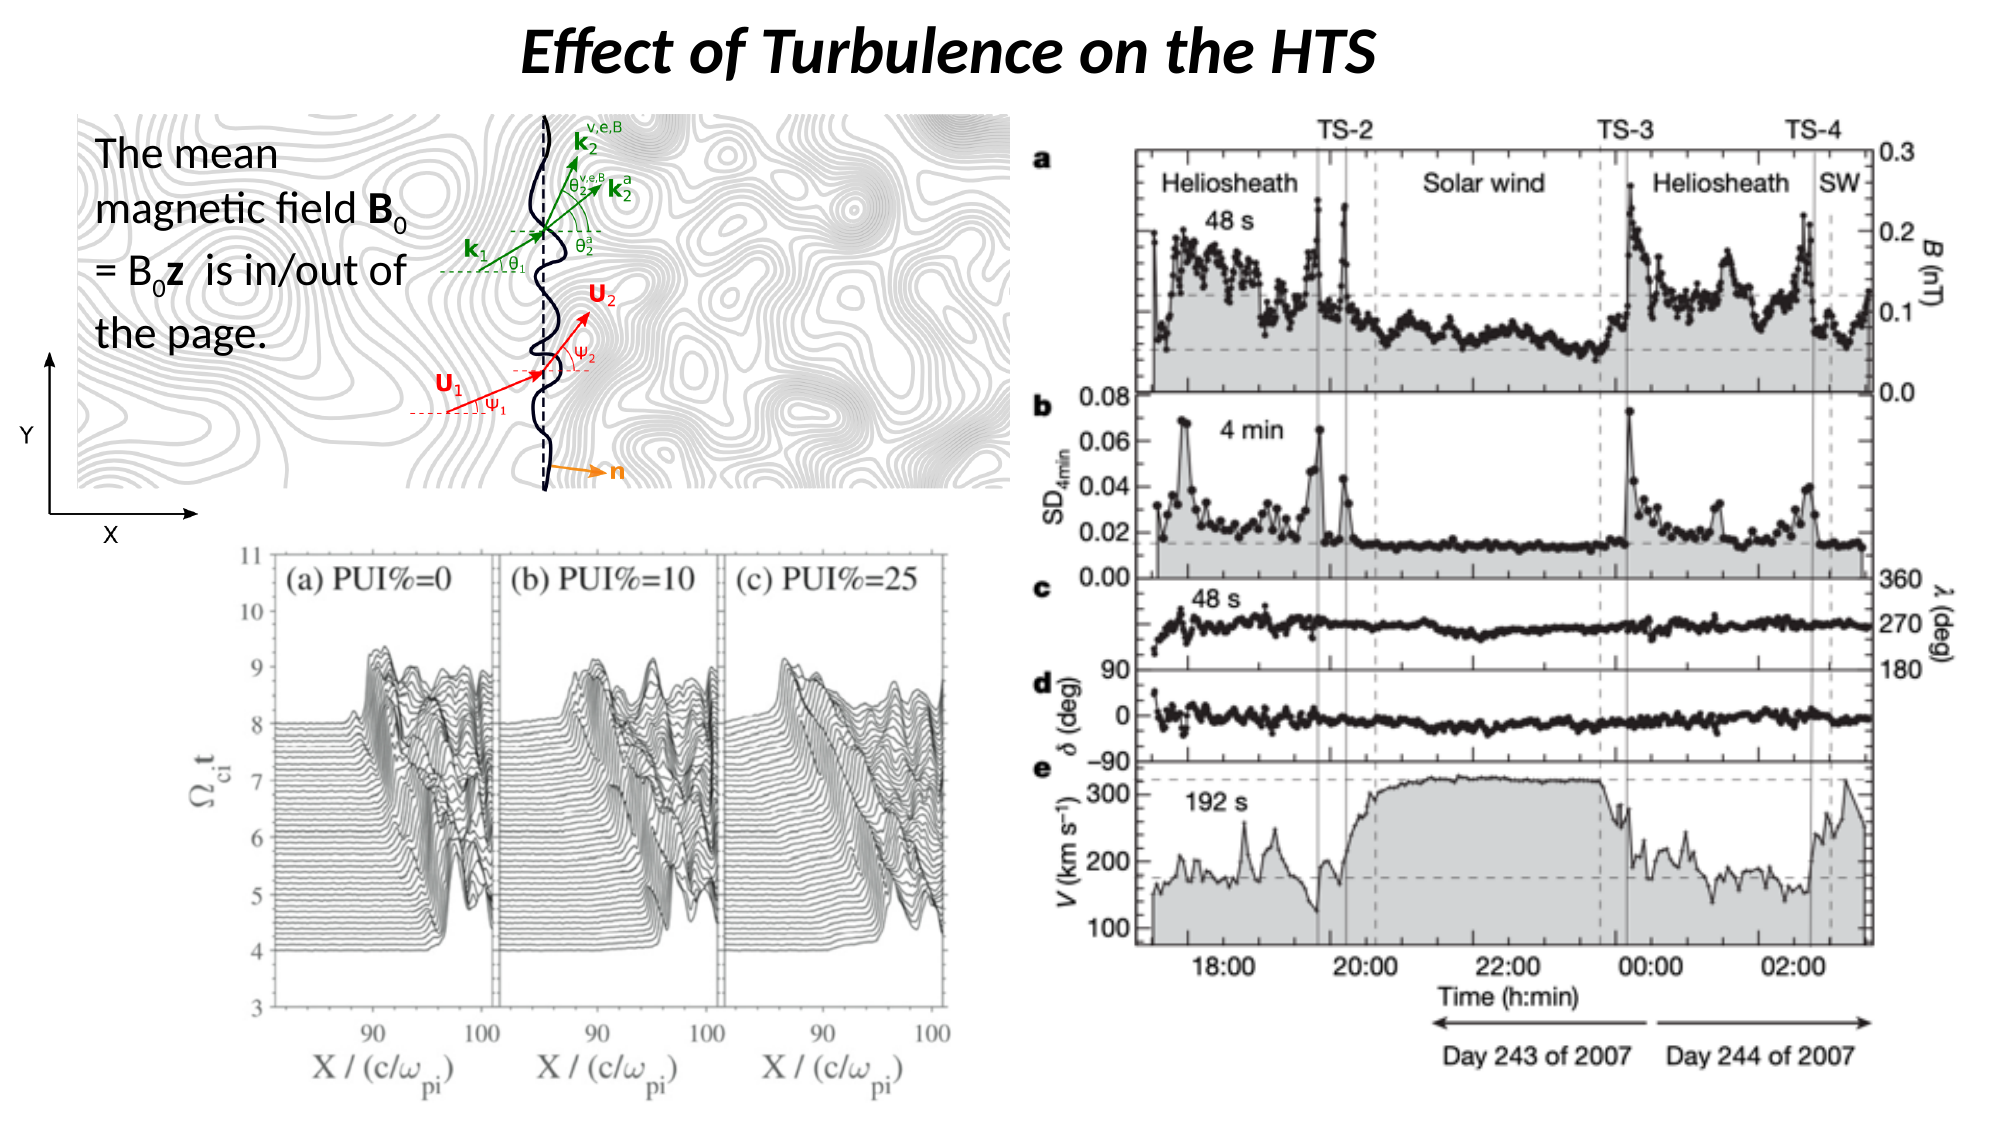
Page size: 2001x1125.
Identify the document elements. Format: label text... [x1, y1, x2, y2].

text_box Effect of Turbulence on the HTS [505, 0, 1393, 95]
picture [19, 95, 2000, 1125]
